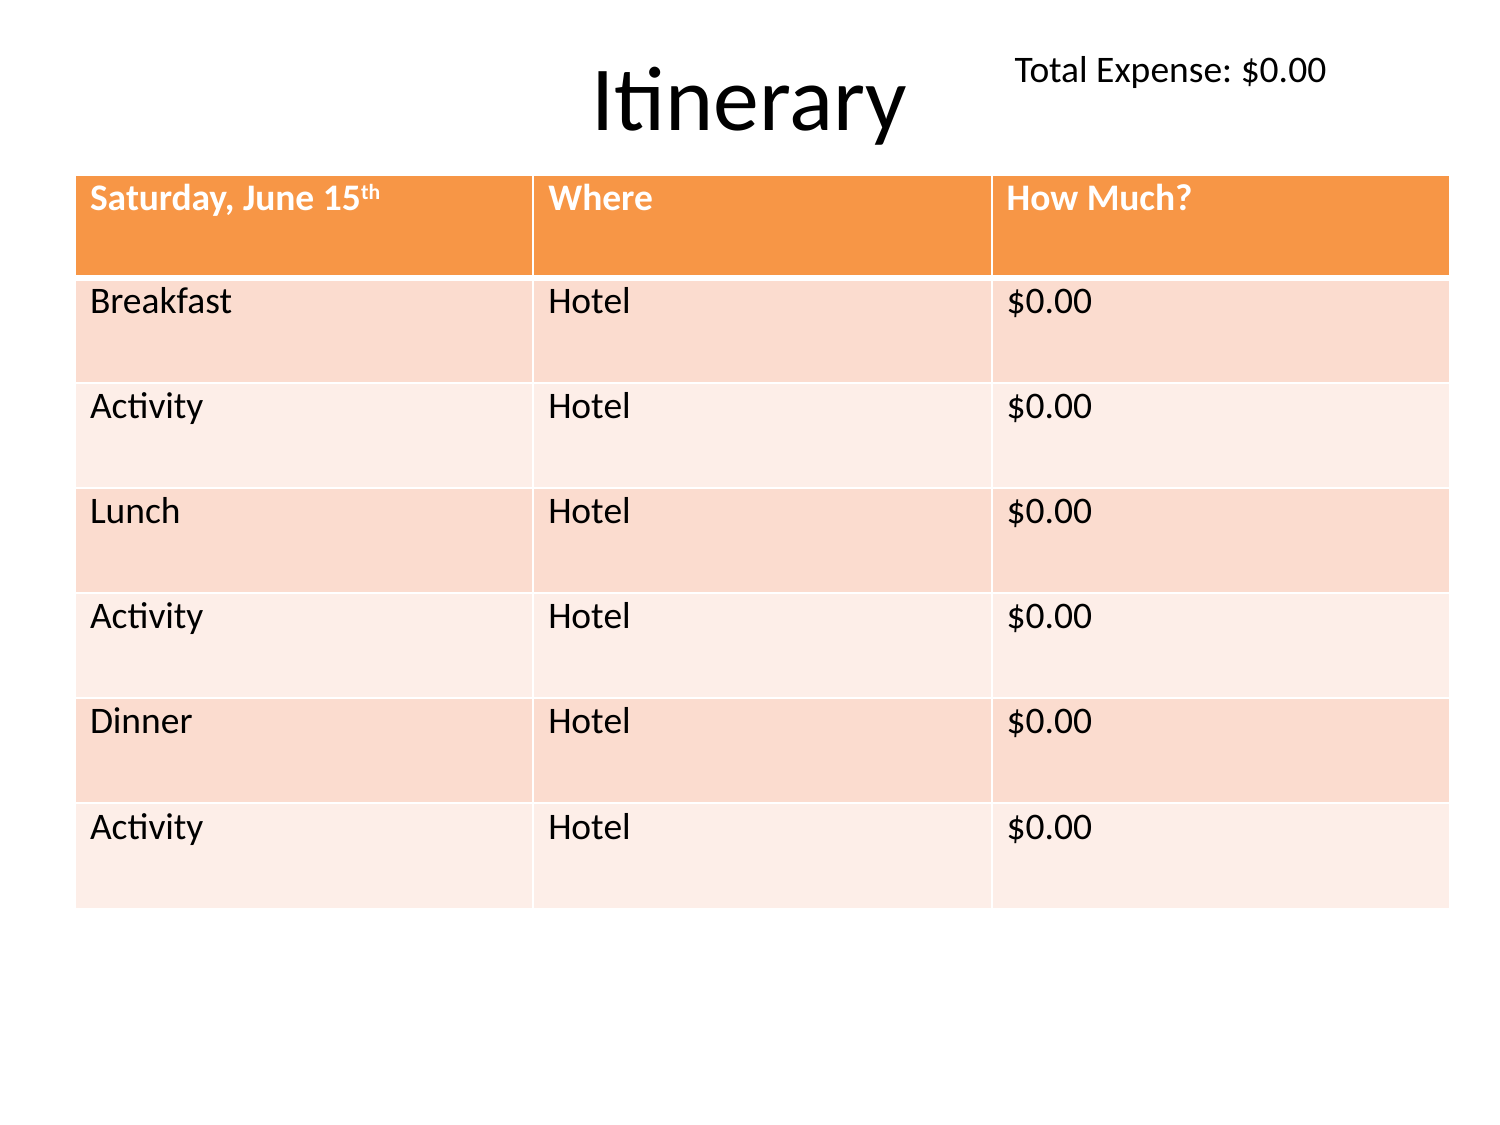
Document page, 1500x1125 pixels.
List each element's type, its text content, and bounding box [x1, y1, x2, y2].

text_box Total Expense: $0.00 [999, 37, 1463, 98]
table_cell Activity [76, 384, 532, 487]
table_header Where [534, 176, 991, 275]
table_cell $0.00 [993, 384, 1449, 487]
table_cell Hotel [534, 594, 991, 697]
table_cell Hotel [534, 489, 991, 592]
table_cell Hotel [534, 804, 991, 908]
table_cell Activity [76, 594, 532, 697]
table_cell $0.00 [993, 281, 1449, 382]
table_cell Activity [76, 804, 532, 908]
table_cell Breakfast [76, 281, 532, 382]
table_cell $0.00 [993, 804, 1449, 908]
table_cell Lunch [76, 489, 532, 592]
table_cell $0.00 [993, 699, 1449, 802]
table_header How Much? [993, 176, 1449, 275]
table_cell Dinner [76, 699, 532, 802]
table_header Saturday, June 15th [76, 176, 532, 275]
table_cell $0.00 [993, 489, 1449, 592]
table_cell Hotel [534, 384, 991, 487]
title Itinerary [75, 0, 1425, 174]
table_cell Hotel [534, 281, 991, 382]
table_cell $0.00 [993, 594, 1449, 697]
table_cell Hotel [534, 699, 991, 802]
